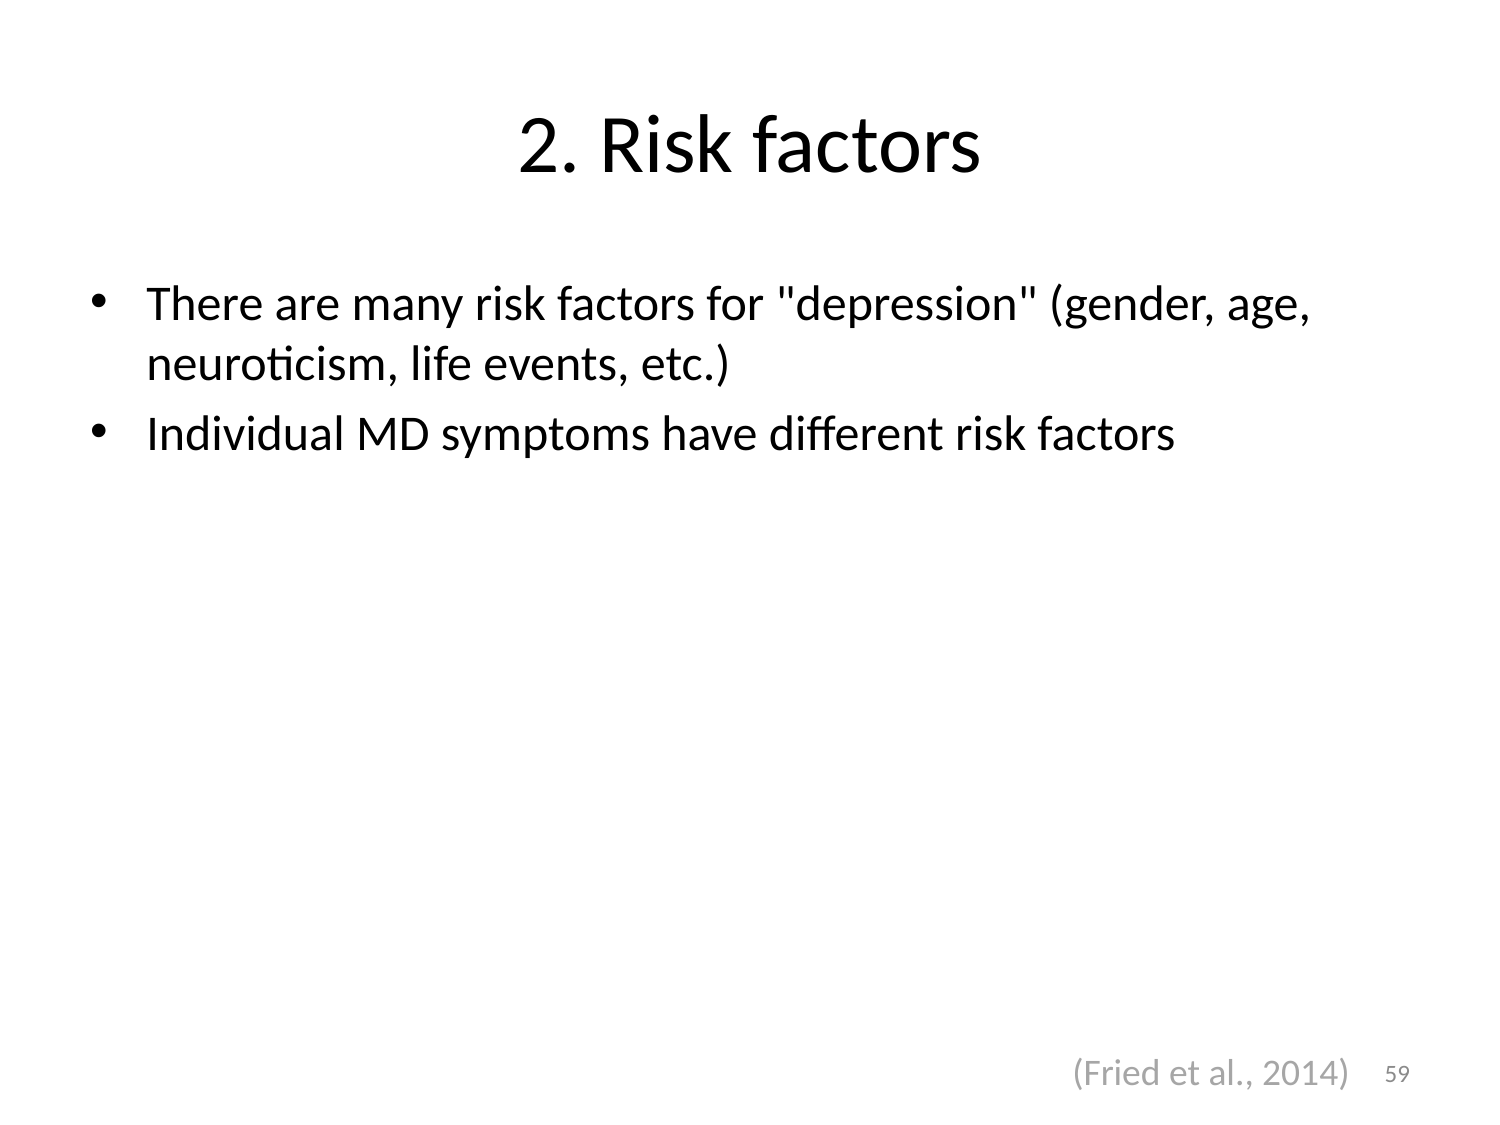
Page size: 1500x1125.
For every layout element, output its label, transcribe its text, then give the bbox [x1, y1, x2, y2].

list There are many risk factors for "depression" (gender, age, neuroticism, life events, etc.) Individual MD symptoms have different risk factors [75, 262, 1425, 1005]
slide_number 59 [1074, 1042, 1425, 1103]
title 2. Risk factors [75, 45, 1425, 233]
text_box (Fried et al., 2014) [1057, 1040, 1365, 1101]
